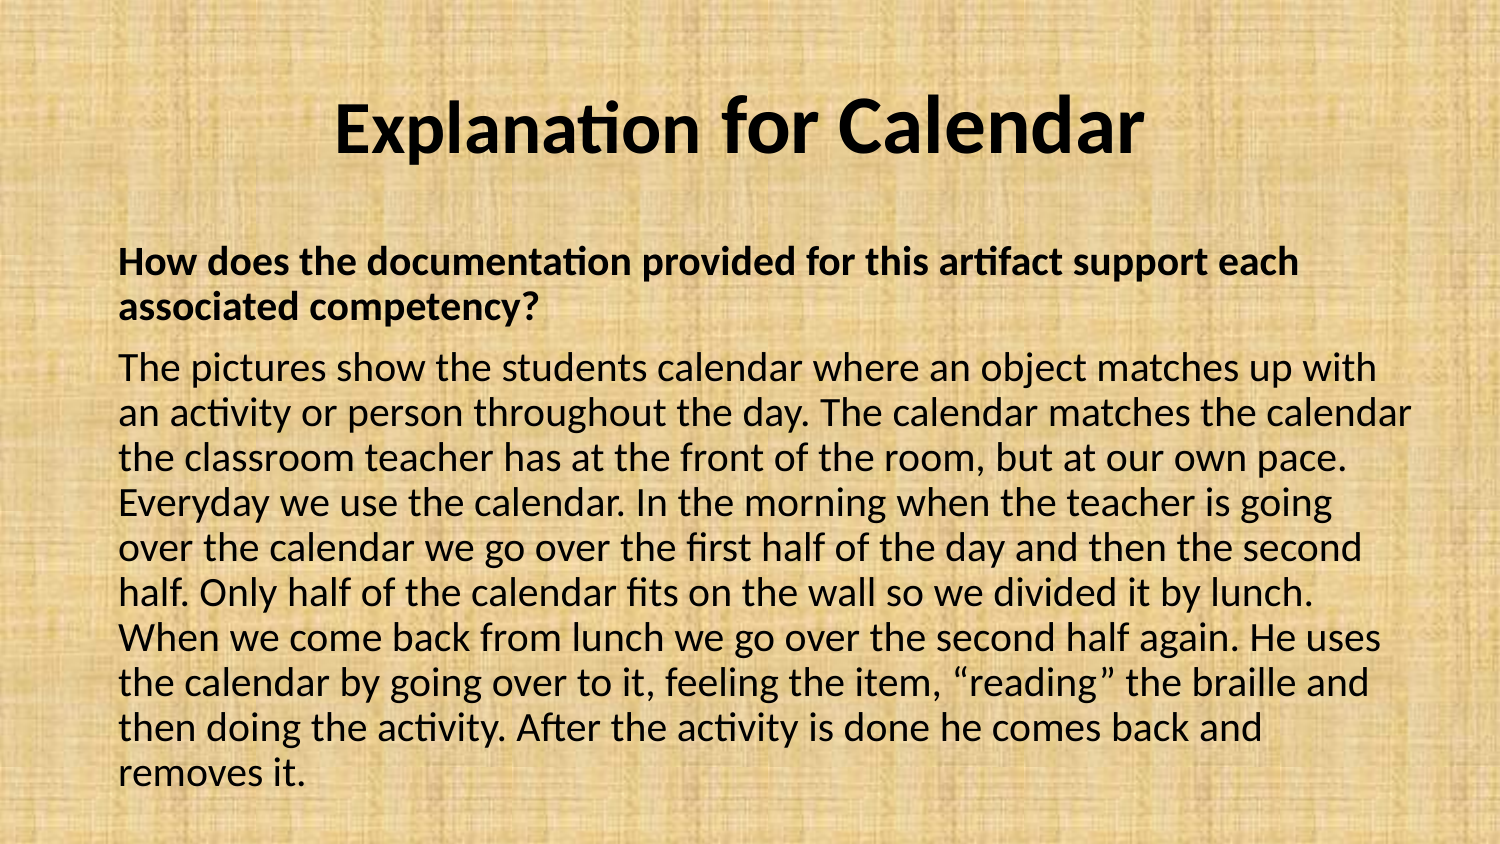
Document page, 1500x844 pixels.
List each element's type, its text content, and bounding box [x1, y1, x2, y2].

picture [0, 0, 1500, 844]
list How does the documentation provided for this artifact support each associated competency? The pictures show the students calendar where an object matches up with an activity or person throughout the day. The calendar matches the calendar the classroom teacher has at the front of the room, but at our own pace. Everyday we use the calendar. In the morning when the teacher is going over the calendar we go over the first half of the day and then the second half. Only half of the calendar fits on the wall so we divided it by lunch. When we come back from lunch we go over the second half again. He uses the calendar by going over to it, feeling the item, “reading” the braille and then doing the activity. After the activity is done he comes back and removes it. [103, 232, 1433, 844]
title Explanation for Calendar [103, 45, 1397, 209]
